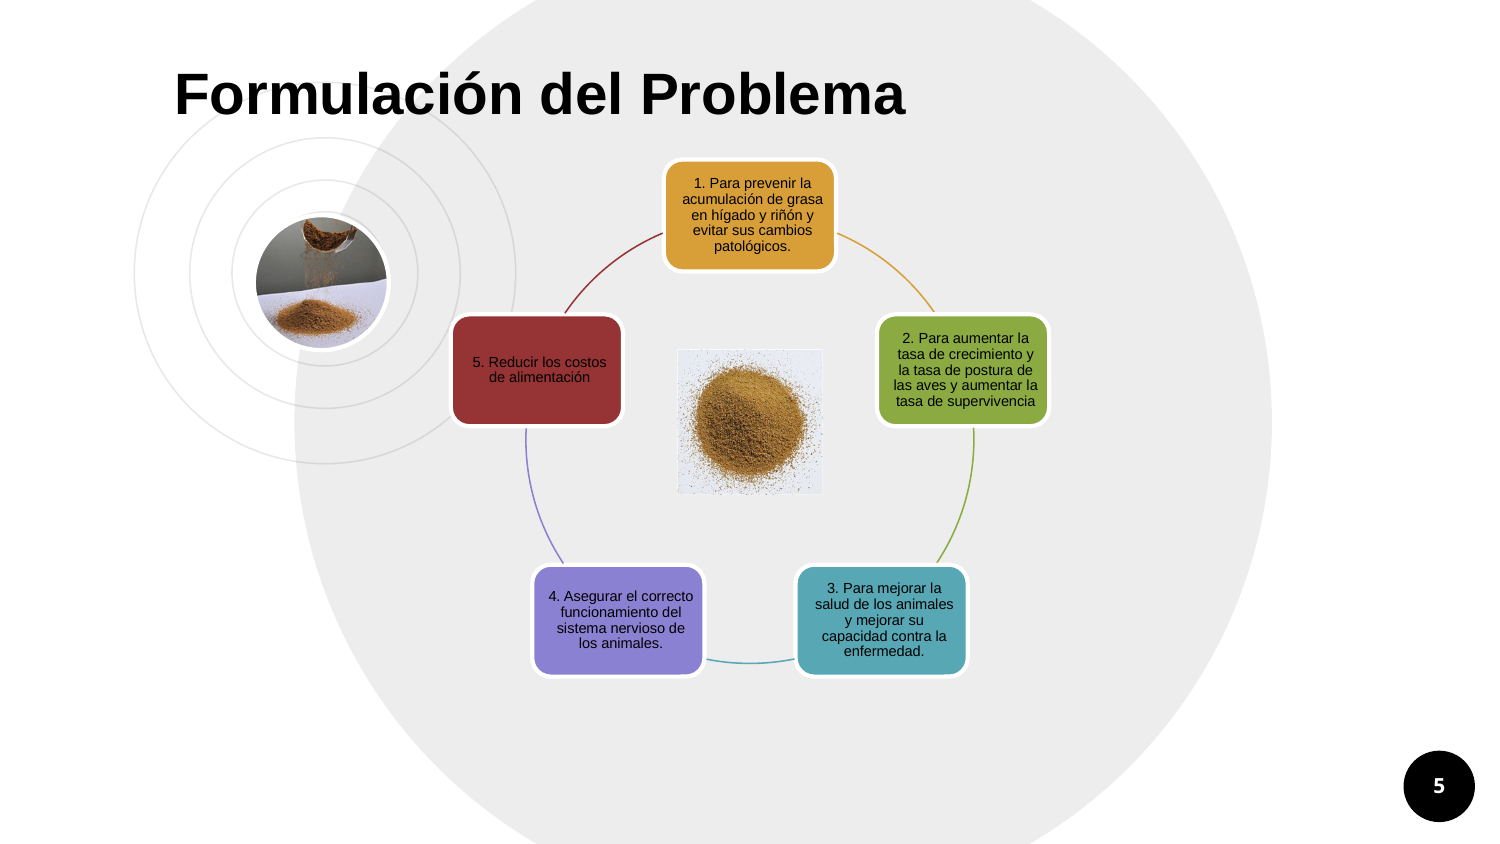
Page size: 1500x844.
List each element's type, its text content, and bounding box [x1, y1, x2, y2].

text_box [299, 159, 1201, 685]
text_box Formulación del Problema [159, 8, 1046, 142]
picture [677, 349, 823, 495]
slide_number 5 [1403, 750, 1475, 823]
text_box [251, 218, 294, 347]
